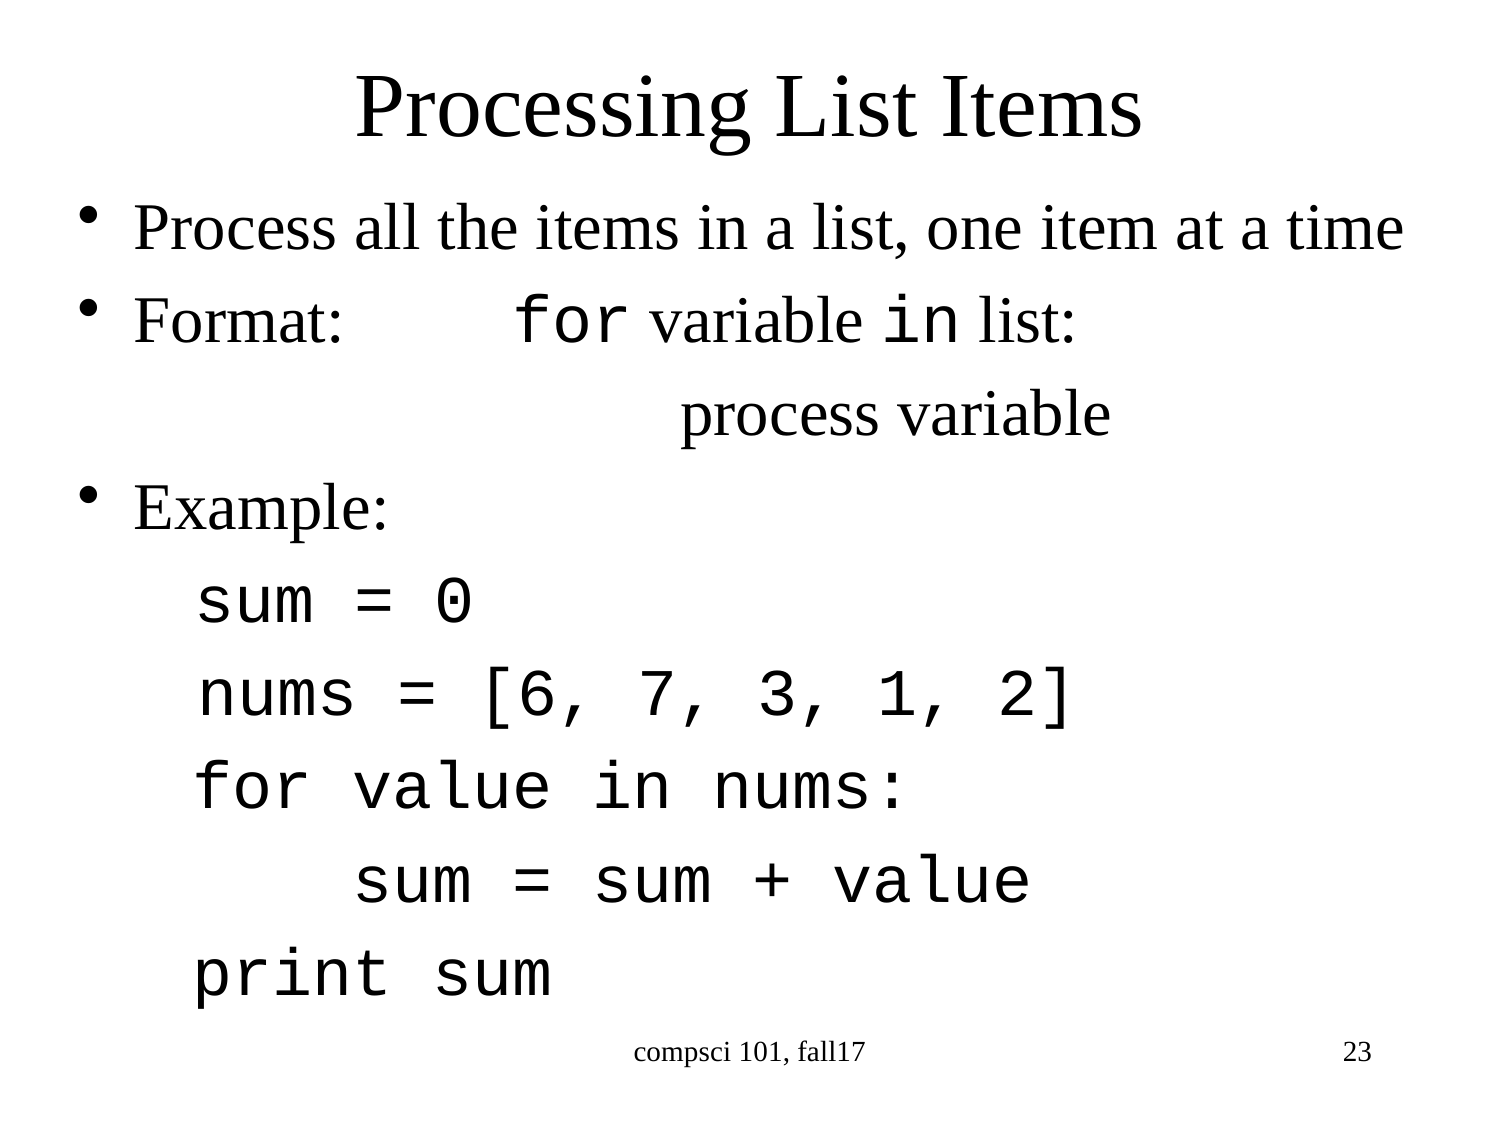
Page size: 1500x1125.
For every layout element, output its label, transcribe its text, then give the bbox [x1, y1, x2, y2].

title Processing List Items [112, 37, 1388, 163]
slide_number 23 [1074, 1024, 1388, 1101]
list Process all the items in a list, one item at a time Format: for variable in list: process variable Example: sum = 0 nums = [6, 7, 3, 1, 2] for value in nums: sum = sum + value print sum [62, 174, 1463, 1063]
footer compsci 101, fall17 [512, 1024, 988, 1101]
